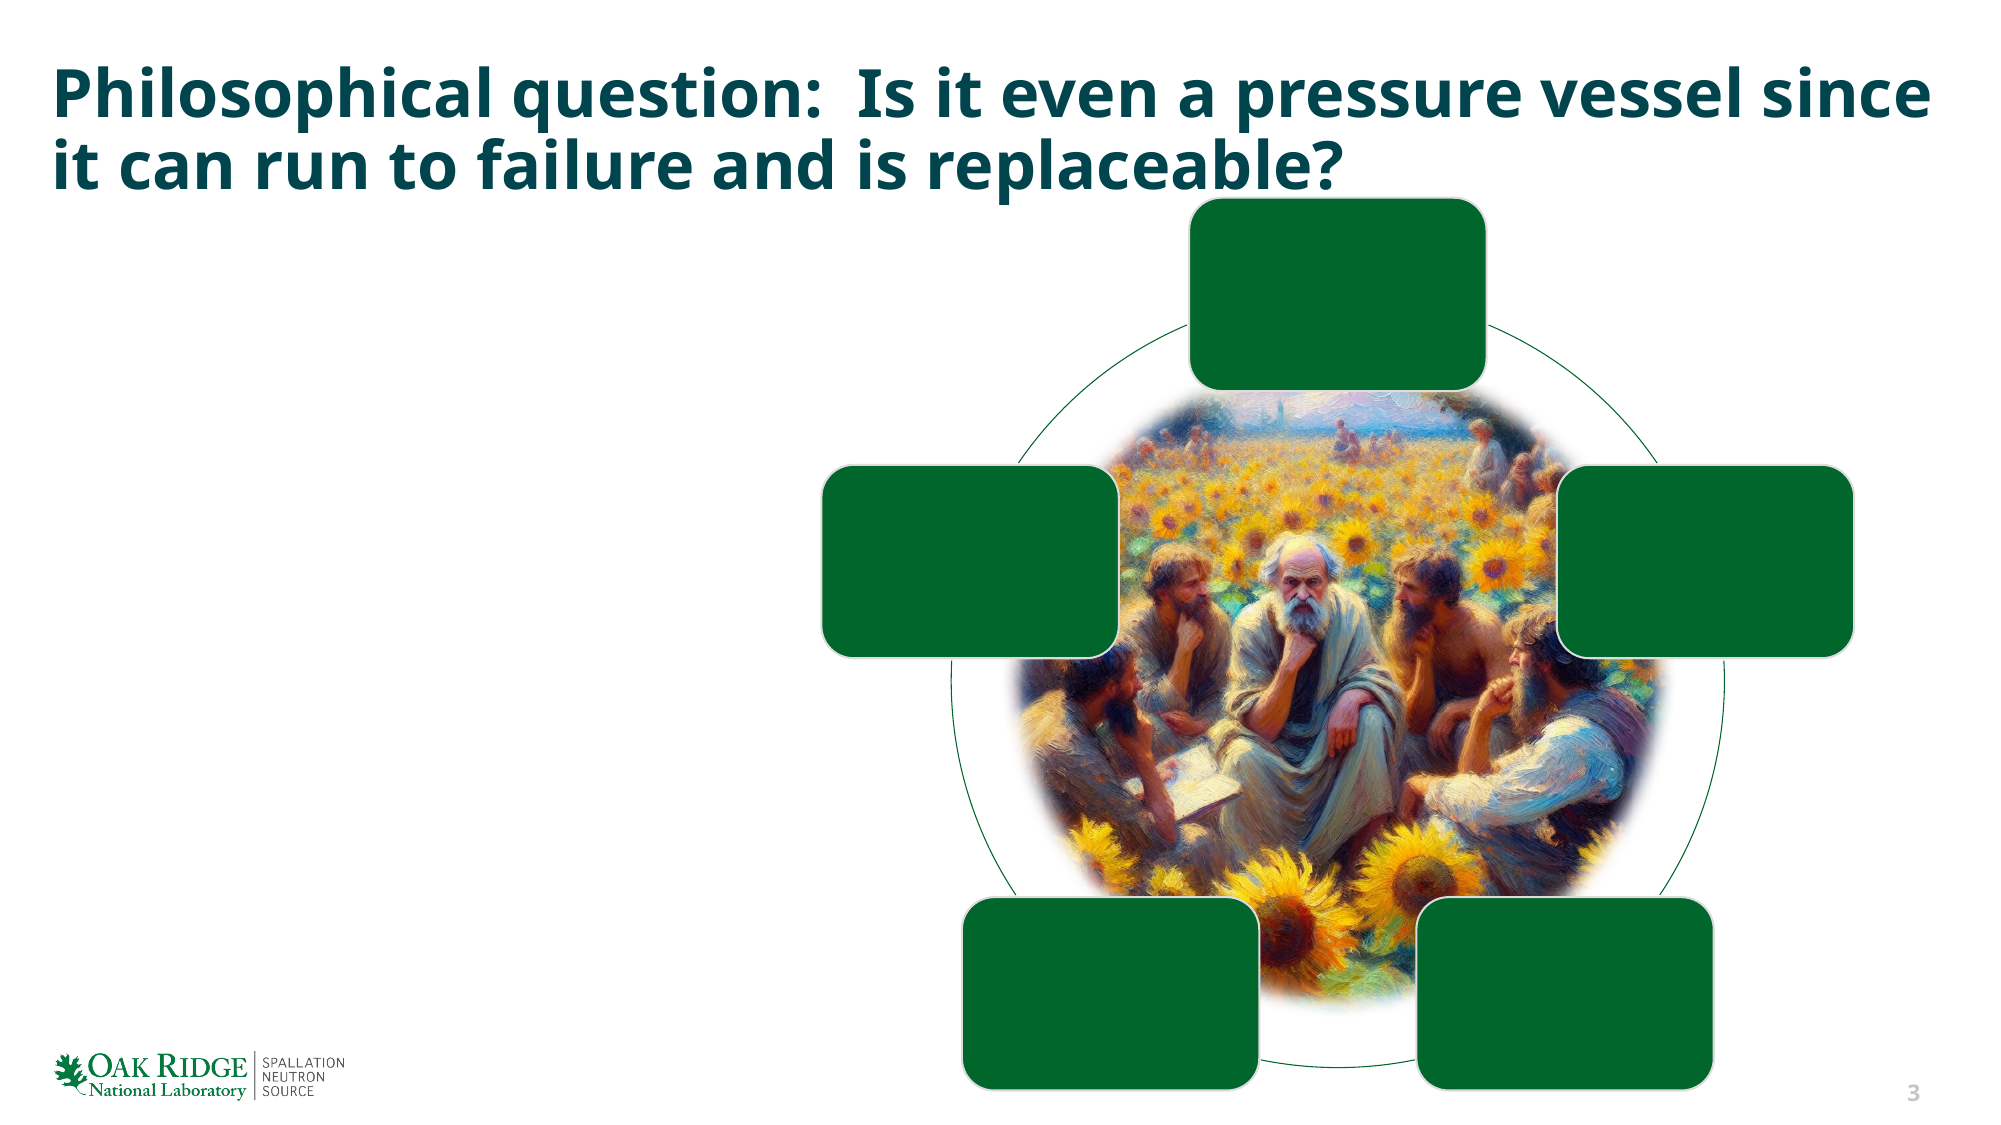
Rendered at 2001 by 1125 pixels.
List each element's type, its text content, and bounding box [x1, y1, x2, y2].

title Philosophical question: Is it even a pressure vessel since it can run to failure and is replaceable? [51, 59, 1937, 206]
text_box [417, 197, 2000, 1104]
picture [49, 1048, 349, 1104]
